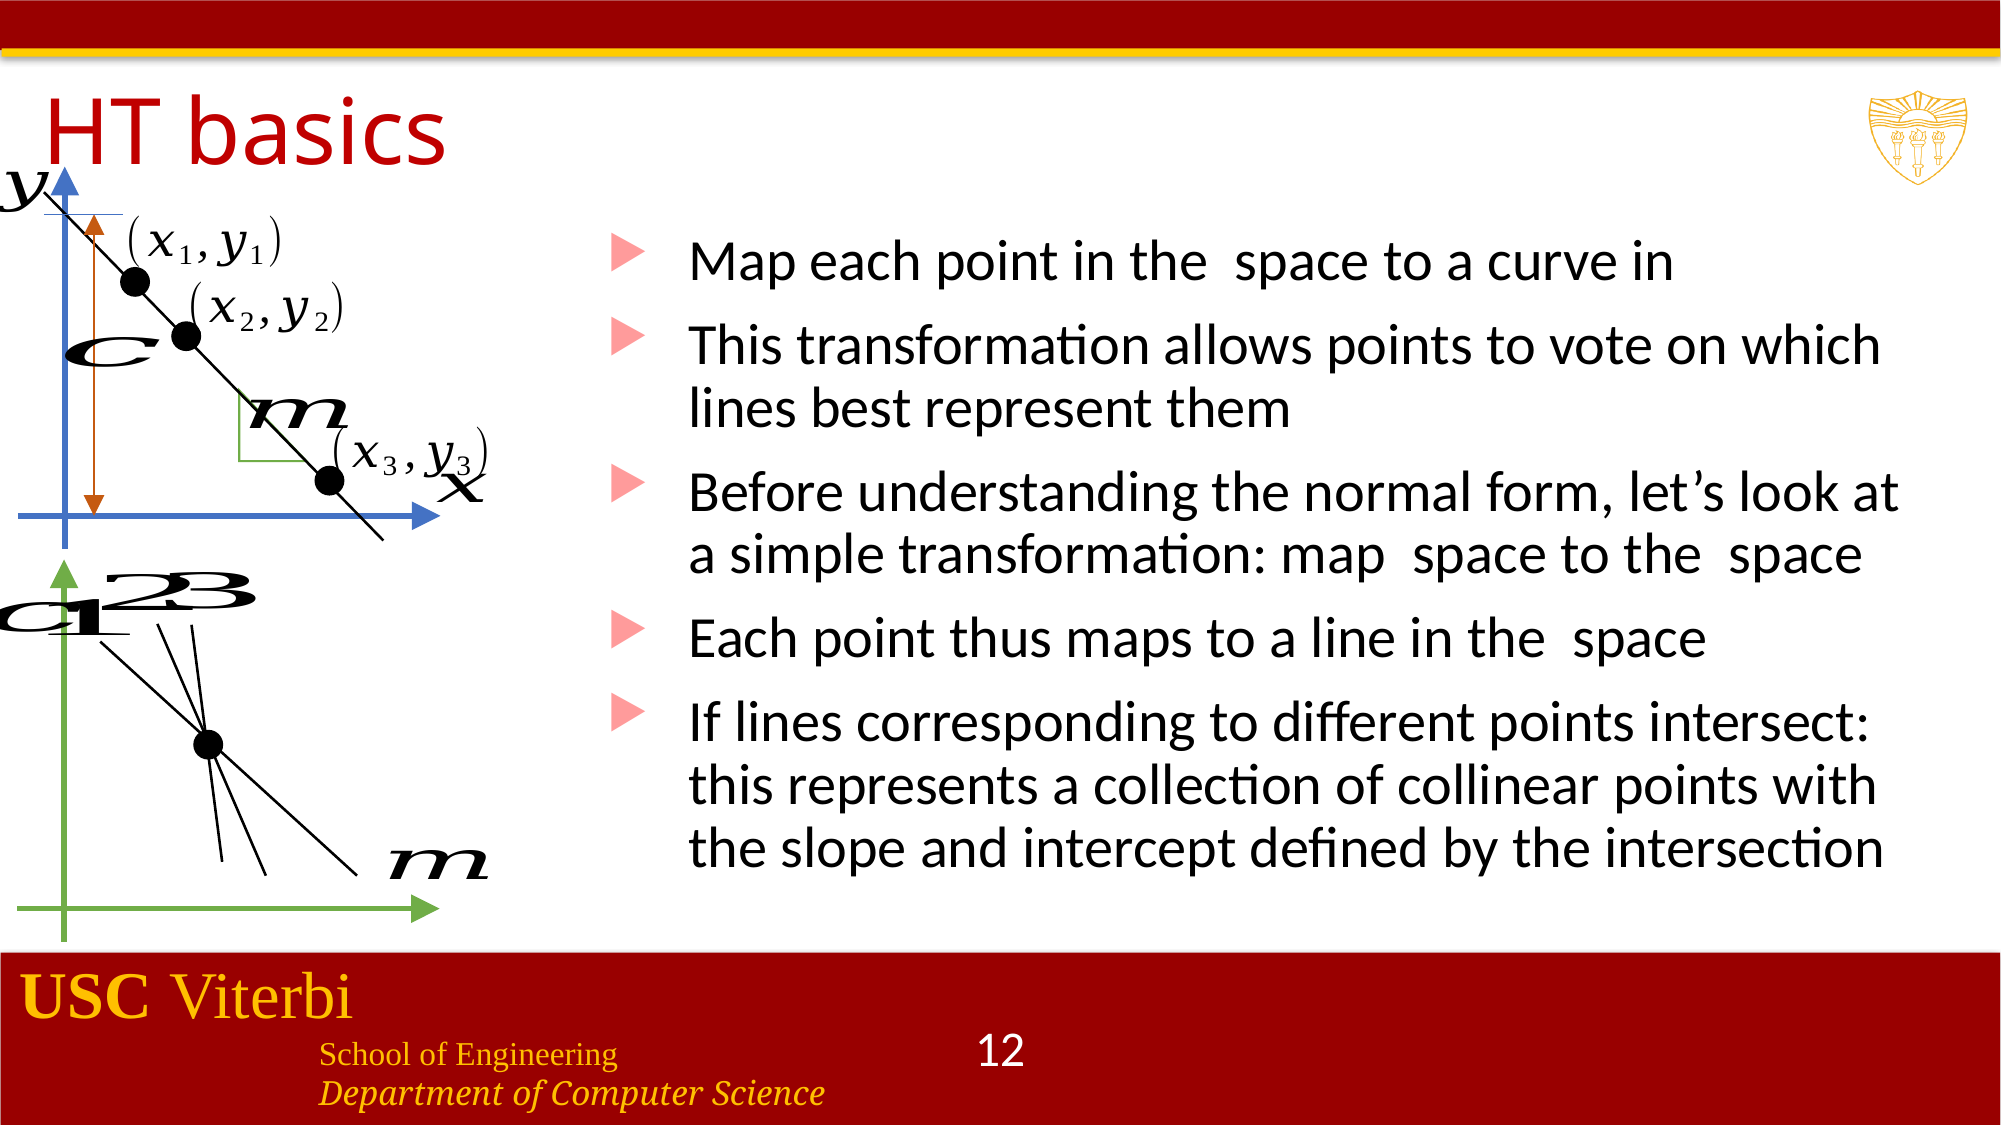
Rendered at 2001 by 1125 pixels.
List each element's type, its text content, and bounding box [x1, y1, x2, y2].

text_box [157, 623, 266, 876]
picture [1836, 76, 2000, 199]
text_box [191, 624, 223, 862]
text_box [43, 192, 384, 541]
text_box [266, 641, 358, 876]
title HT basics [27, 70, 1819, 199]
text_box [100, 641, 157, 876]
slide_number 12 [774, 1016, 1225, 1077]
